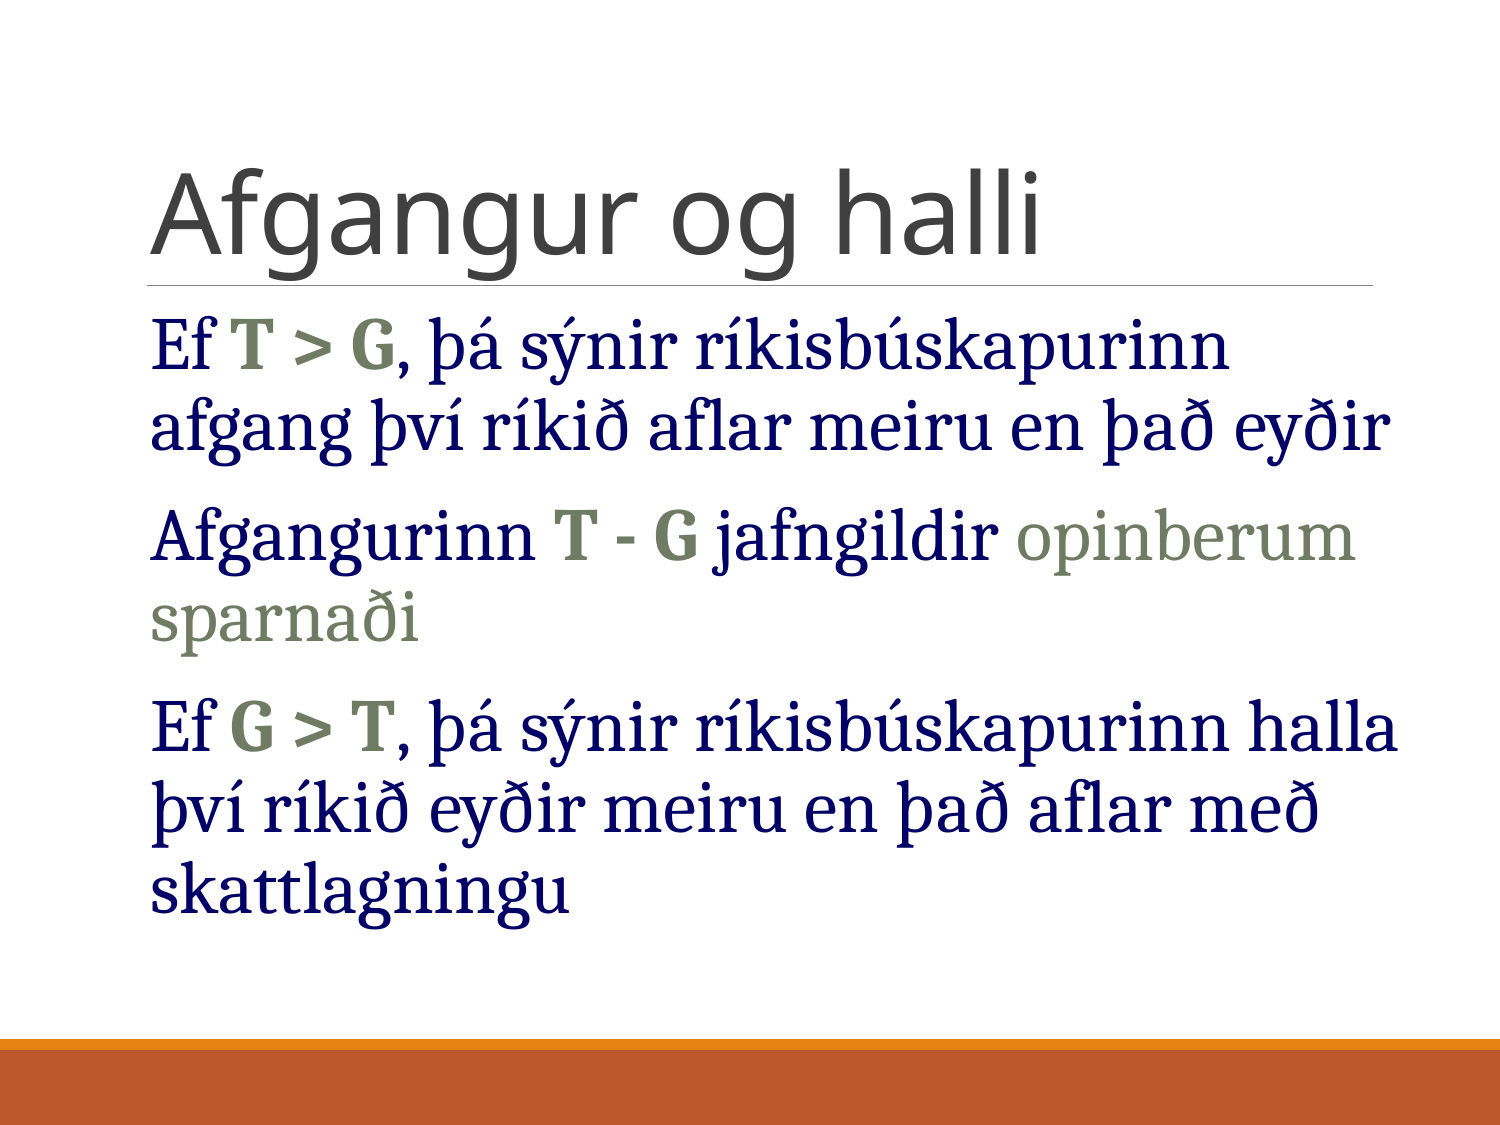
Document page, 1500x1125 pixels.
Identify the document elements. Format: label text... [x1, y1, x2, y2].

list Ef T > G, þá sýnir ríkisbúskapurinn afgang því ríkið aflar meiru en það eyðir Afgangurinn T - G jafngildir opinberum sparnaði Ef G > T, þá sýnir ríkisbúskapurinn halla því ríkið eyðir meiru en það aflar með skattlagningu [135, 296, 1423, 976]
title Afgangur og halli [135, 47, 1373, 285]
